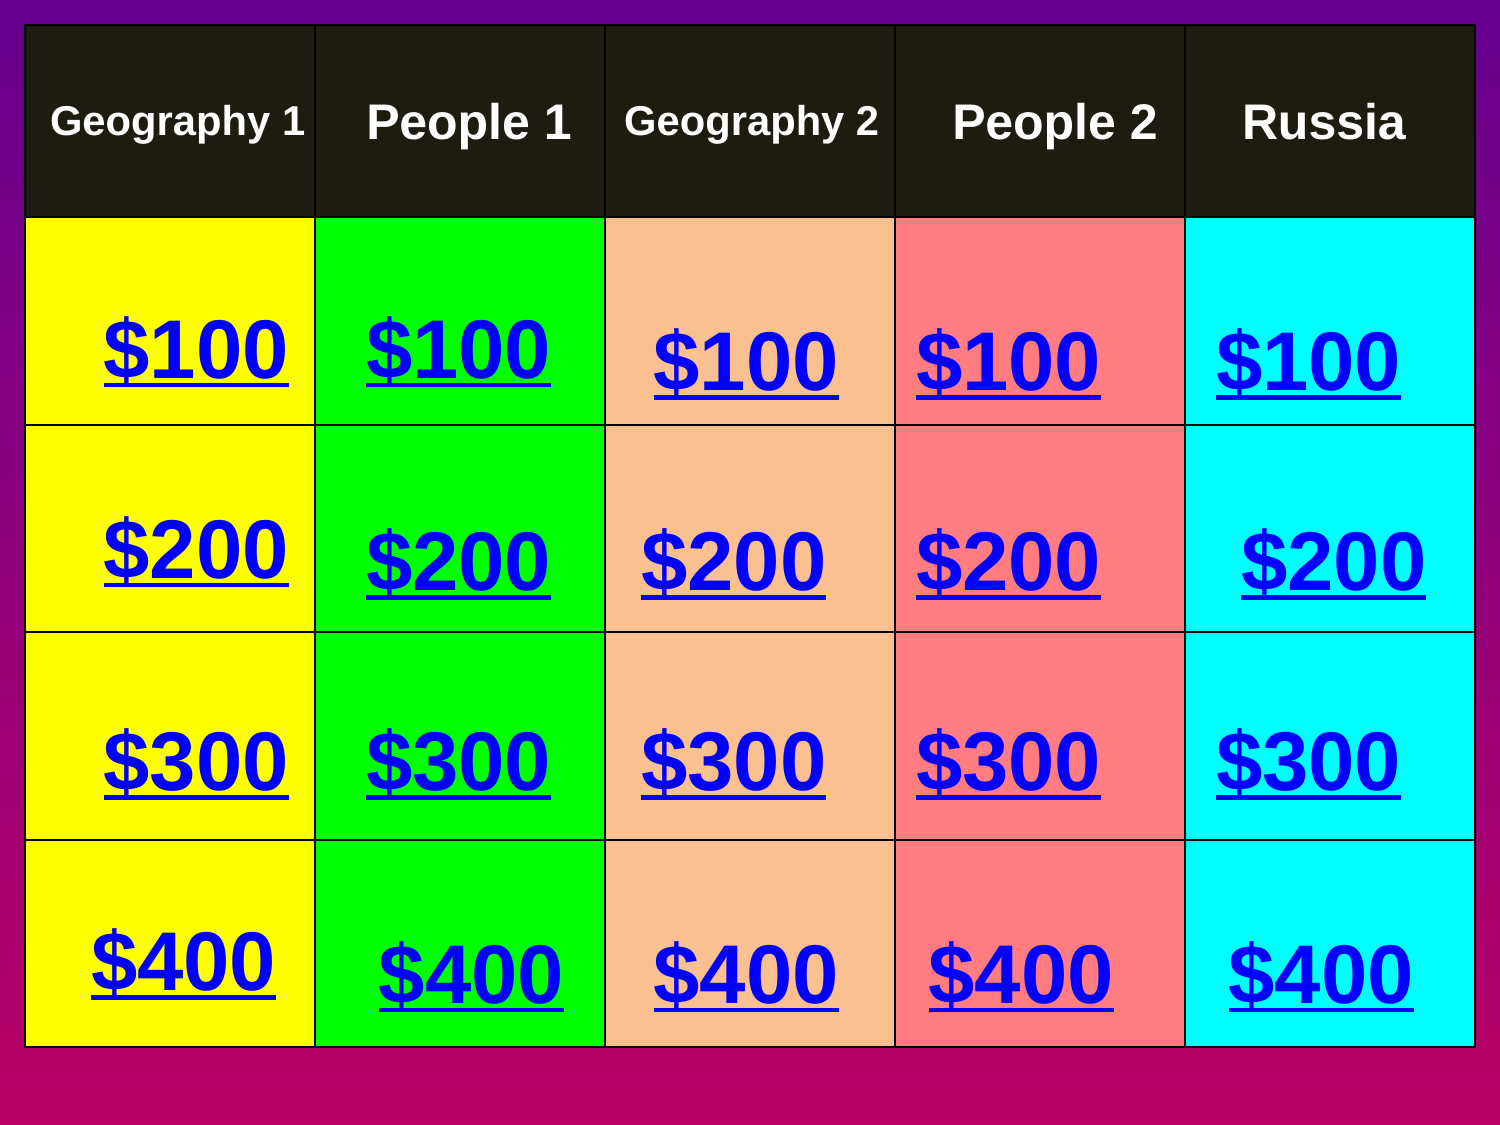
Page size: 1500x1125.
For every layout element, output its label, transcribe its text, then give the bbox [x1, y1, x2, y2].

text_box $300 [351, 699, 567, 815]
text_box $200 [351, 500, 567, 615]
text_box Geography 2 [609, 86, 903, 152]
table_header [26, 26, 314, 216]
text_box People 1 [351, 81, 589, 157]
table_header [896, 26, 1184, 216]
table_cell [26, 633, 314, 839]
table_cell [896, 633, 1184, 839]
table_cell [896, 426, 1184, 631]
table_cell [316, 218, 604, 424]
text_box $300 [626, 699, 842, 815]
table_cell [26, 426, 314, 631]
table_cell [606, 426, 894, 631]
text_box $400 [913, 912, 1129, 1028]
text_box Geography 1 [35, 86, 329, 152]
table_cell [1186, 841, 1474, 1046]
table_header [316, 26, 604, 216]
table_cell [606, 218, 894, 424]
text_box $100 [1201, 299, 1417, 415]
text_box $100 [901, 299, 1117, 415]
text_box $400 [363, 912, 579, 1028]
table_cell [26, 841, 314, 1046]
table_header [1186, 26, 1474, 216]
table_cell [316, 633, 604, 839]
text_box $400 [76, 900, 292, 1015]
text_box Russia [1227, 81, 1465, 157]
table_cell [896, 841, 1184, 1046]
text_box $100 [88, 287, 304, 403]
table_cell [26, 218, 314, 424]
text_box $300 [1201, 699, 1417, 815]
text_box $100 [638, 299, 854, 415]
table_cell [606, 841, 894, 1046]
table_cell [896, 218, 1184, 424]
text_box $200 [88, 487, 304, 603]
table_cell [606, 633, 894, 839]
table_cell [316, 841, 604, 1046]
text_box $400 [638, 912, 854, 1028]
text_box People 2 [937, 81, 1175, 157]
table_cell [1186, 633, 1474, 839]
table_cell [1186, 218, 1474, 424]
table_cell [1186, 426, 1474, 631]
table_cell [316, 426, 604, 631]
text_box $300 [901, 699, 1117, 815]
text_box $300 [88, 699, 304, 815]
text_box $100 [351, 287, 567, 403]
table_header [606, 26, 894, 216]
text_box $200 [1226, 500, 1442, 615]
text_box $400 [1213, 912, 1429, 1028]
text_box $200 [901, 500, 1117, 615]
text_box $200 [626, 500, 842, 615]
